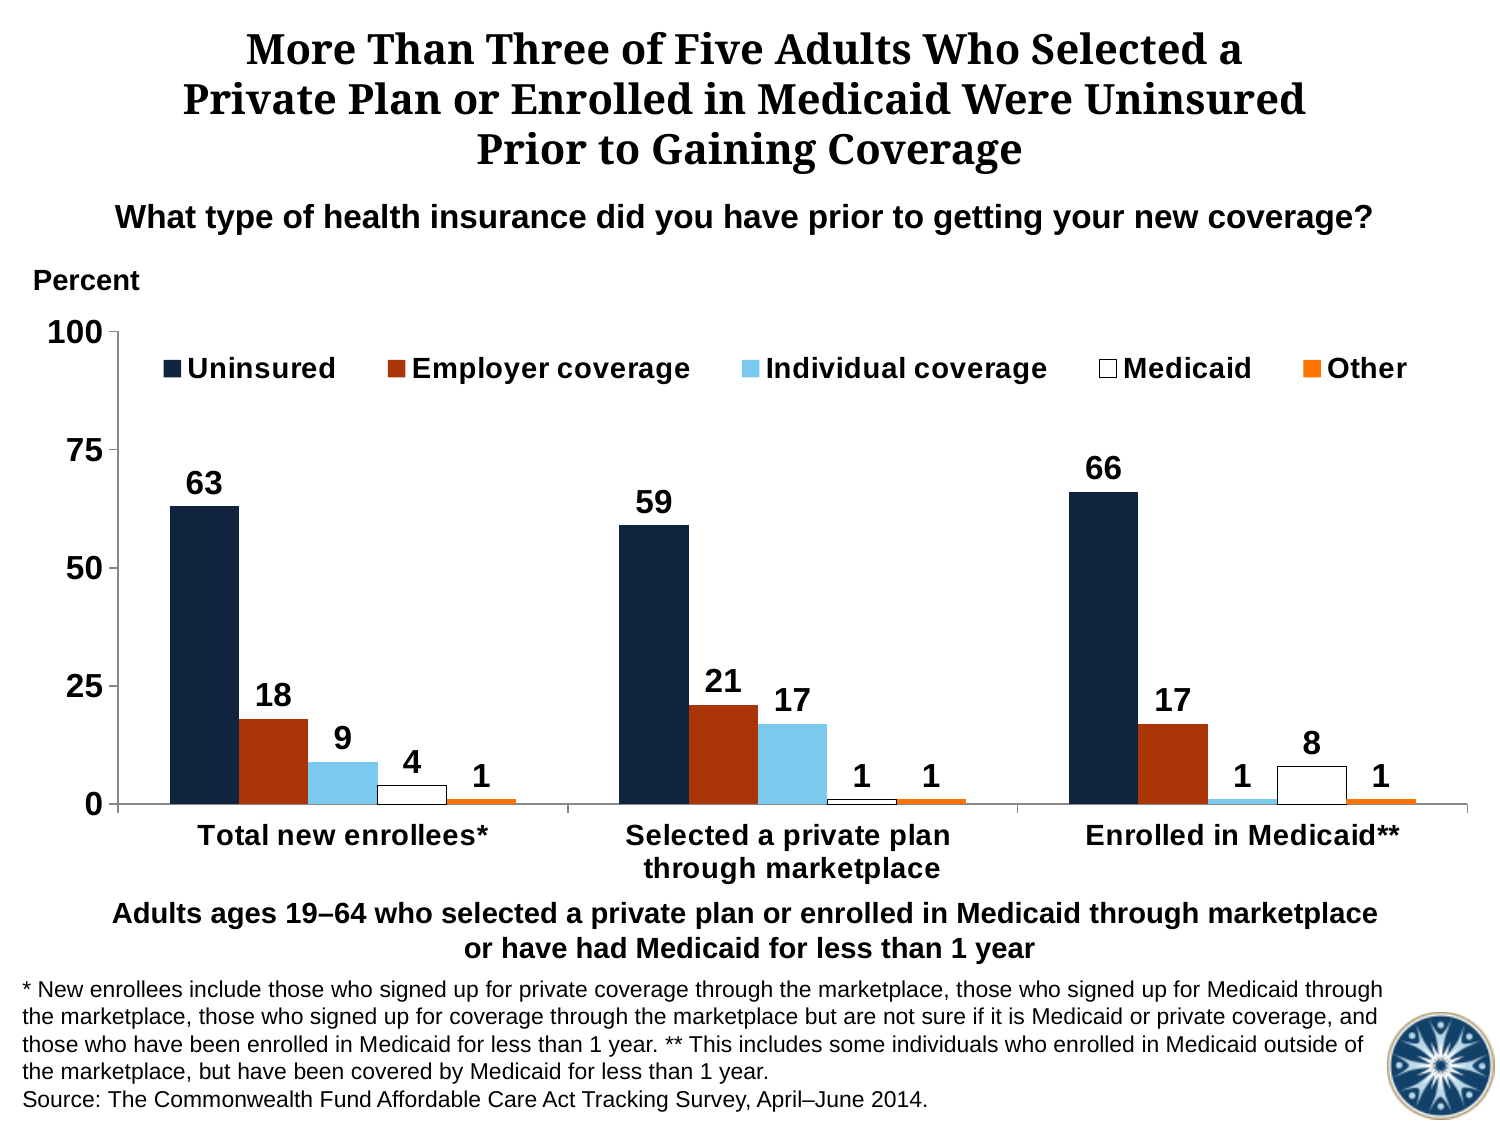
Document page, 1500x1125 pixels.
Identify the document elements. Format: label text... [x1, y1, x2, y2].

picture [1387, 1012, 1495, 1120]
chart [0, 296, 1476, 910]
text_box Percent [18, 253, 306, 295]
text_box Adults ages 19–64 who selected a private plan or enrolled in Medicaid through marketplace or have had Medicaid for less than 1 year [0, 887, 1500, 973]
text_box * New enrollees include those who signed up for private coverage through the marketplace, those who signed up for Medicaid through the marketplace, those who signed up for coverage through the marketplace but are not sure if it is Medicaid or private coverage, and those who have been enrolled in Medicaid for less than 1 year. ** This includes some individuals who enrolled in Medicaid outside of the marketplace, but have been covered by Medicaid for less than 1 year. Source: The Commonwealth Fund Affordable Care Act Tracking Survey, April–June 2014. [7, 966, 1413, 1119]
text_box What type of health insurance did you have prior to getting your new coverage? [0, 187, 1500, 243]
title More Than Three of Five Adults Who Selected a Private Plan or Enrolled in Medicaid Were Uninsured Prior to Gaining Coverage [0, 15, 1500, 163]
